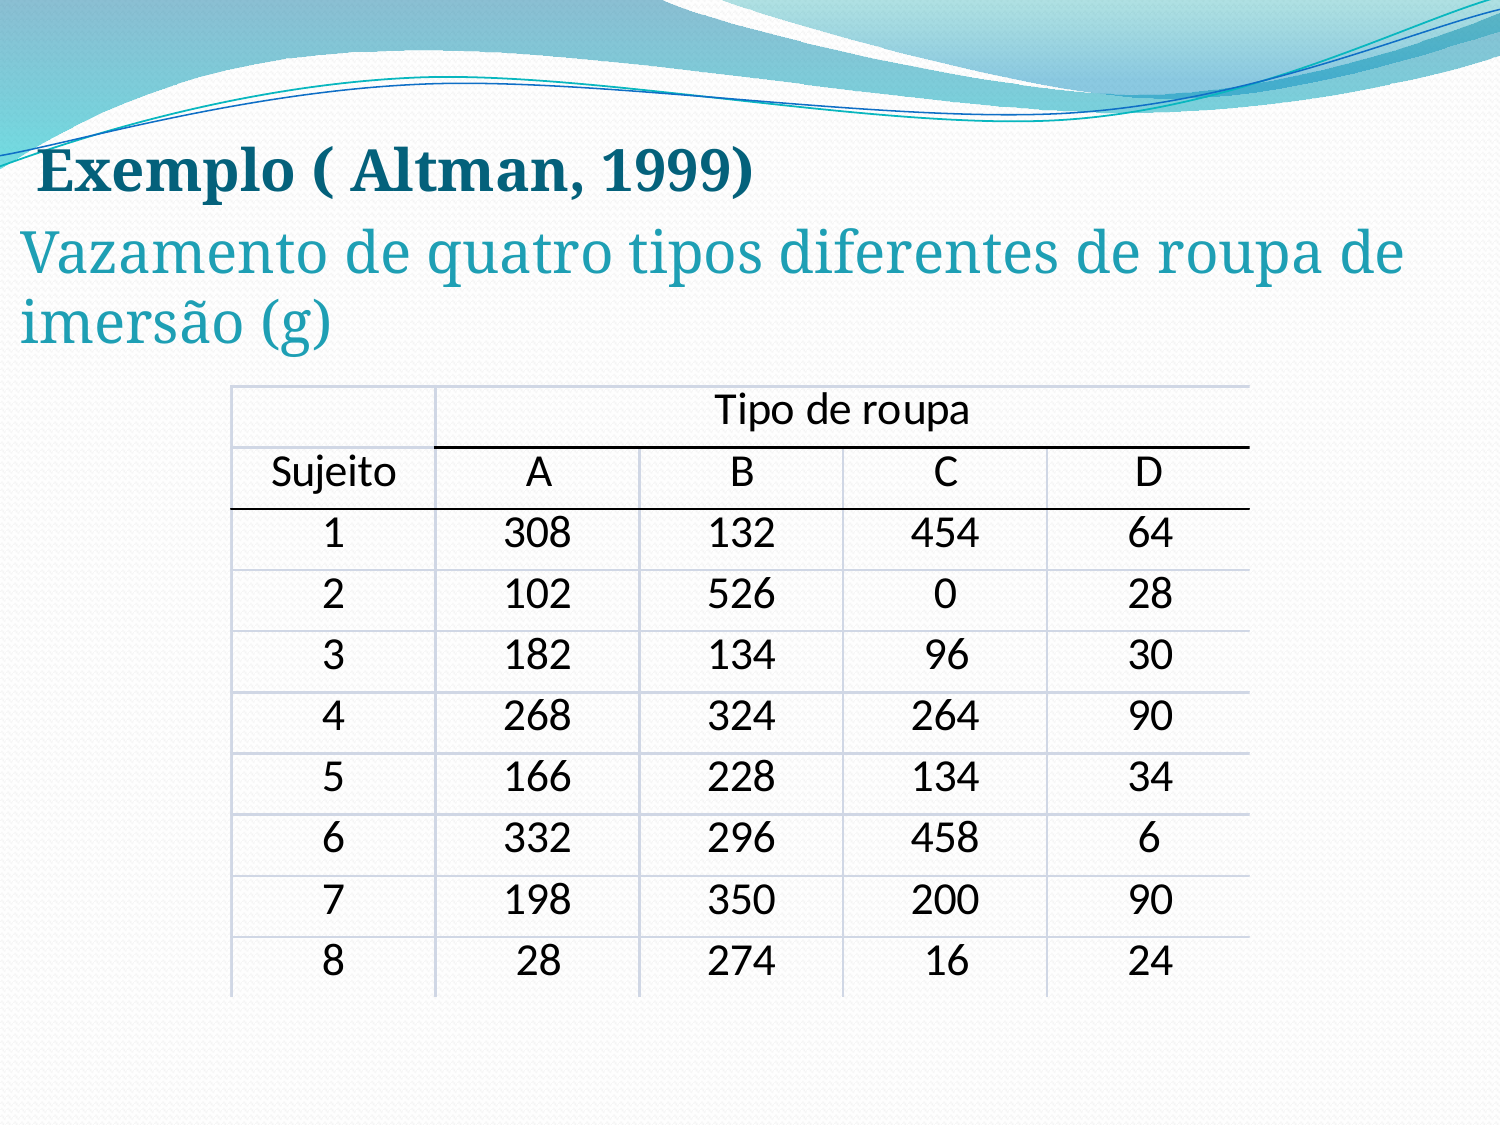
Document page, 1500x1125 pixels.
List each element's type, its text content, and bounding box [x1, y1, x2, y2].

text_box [229, 385, 1253, 1000]
text_box Vazamento de quatro tipos diferentes de roupa de imersão (g) [5, 208, 1489, 363]
text_box Exemplo ( Altman, 1999) [0, 125, 798, 211]
